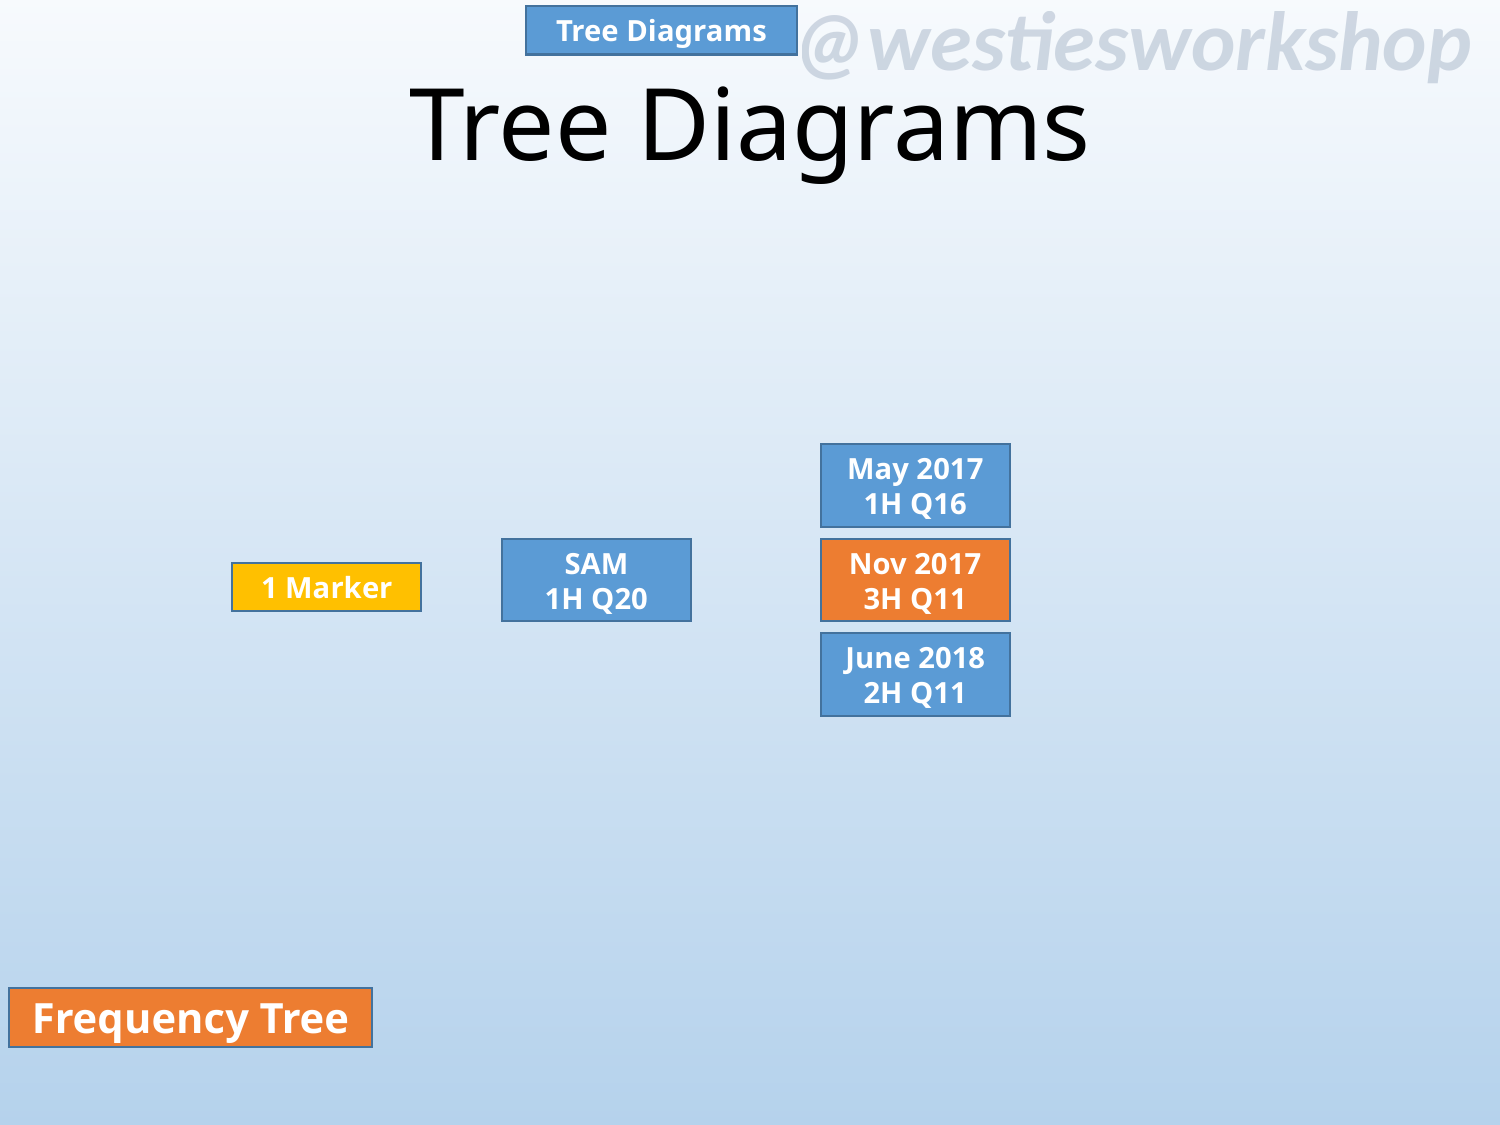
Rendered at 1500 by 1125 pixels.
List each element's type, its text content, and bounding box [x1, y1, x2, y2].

text_box SAM 1H Q20 [501, 538, 692, 622]
text_box June 2018 2H Q11 [820, 632, 1011, 717]
text_box Tree Diagrams [525, 5, 798, 56]
text_box 1 Marker [231, 562, 422, 612]
title Tree Diagrams [103, 19, 1397, 237]
text_box Nov 2017 3H Q11 [820, 538, 1011, 622]
text_box Frequency Tree [8, 987, 373, 1048]
text_box May 2017 1H Q16 [820, 443, 1011, 528]
